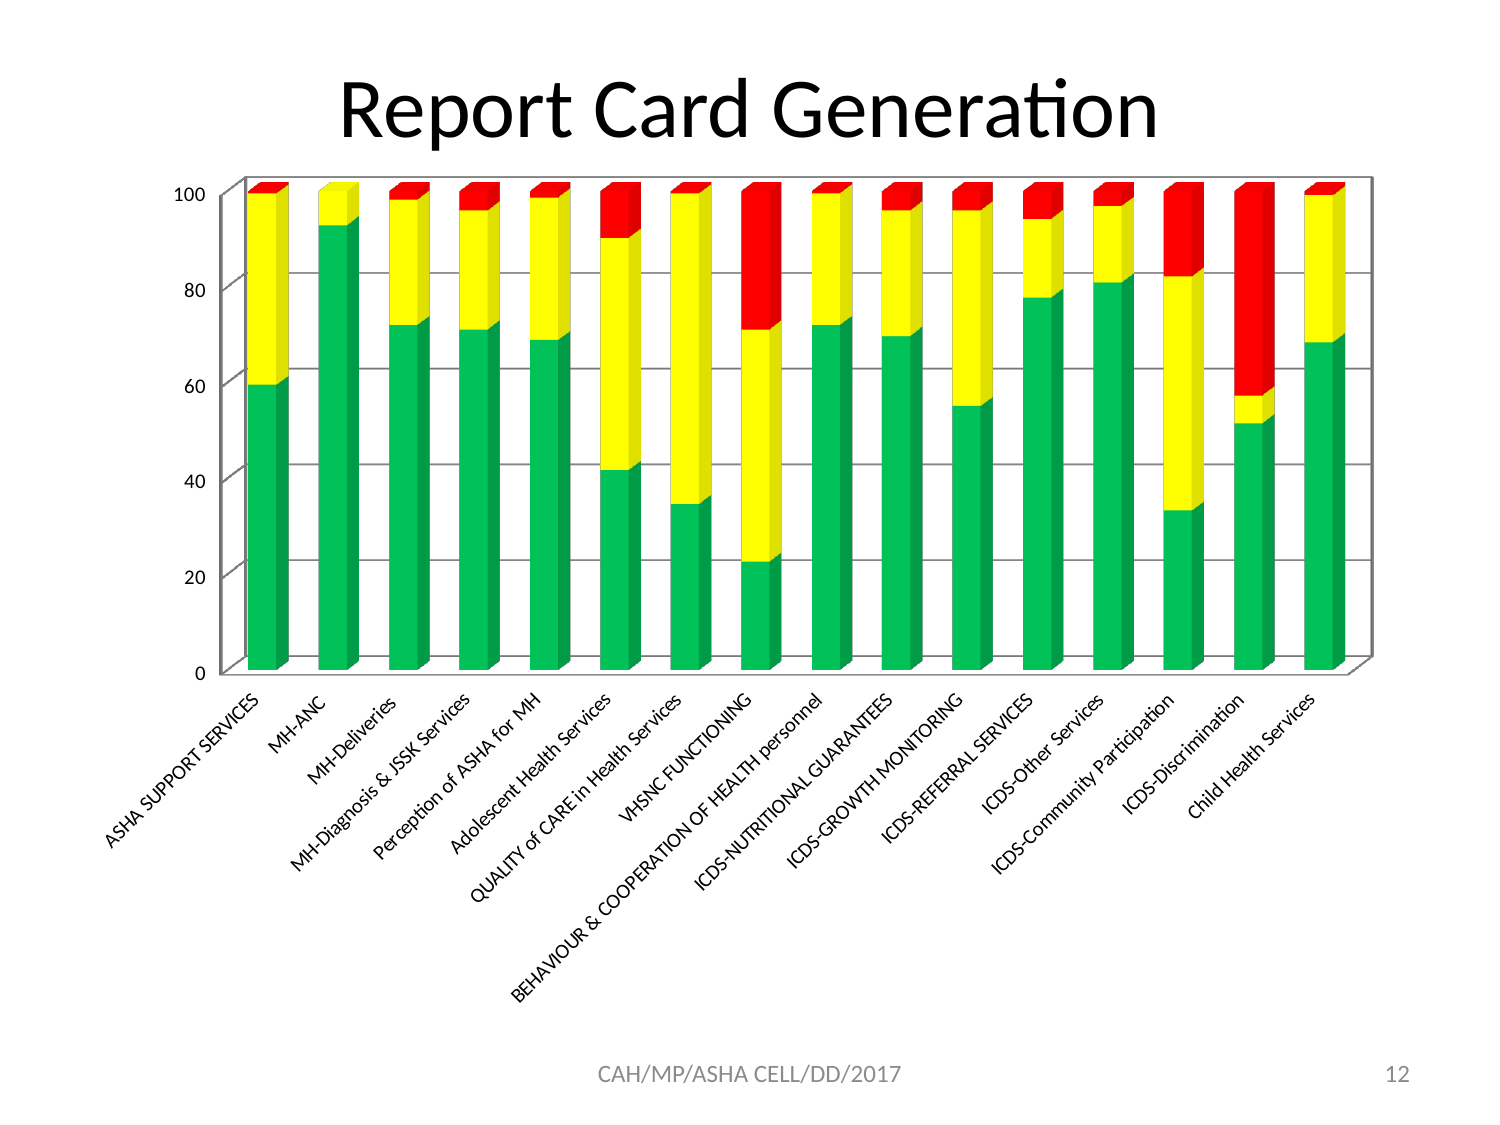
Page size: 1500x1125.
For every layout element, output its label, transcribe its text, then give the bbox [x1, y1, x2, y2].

footer CAH/MP/ASHA CELL/DD/2017 [512, 1047, 988, 1103]
title Report Card Generation [75, 45, 1425, 161]
slide_number 12 [1074, 1045, 1425, 1103]
chart [74, 162, 1426, 1038]
